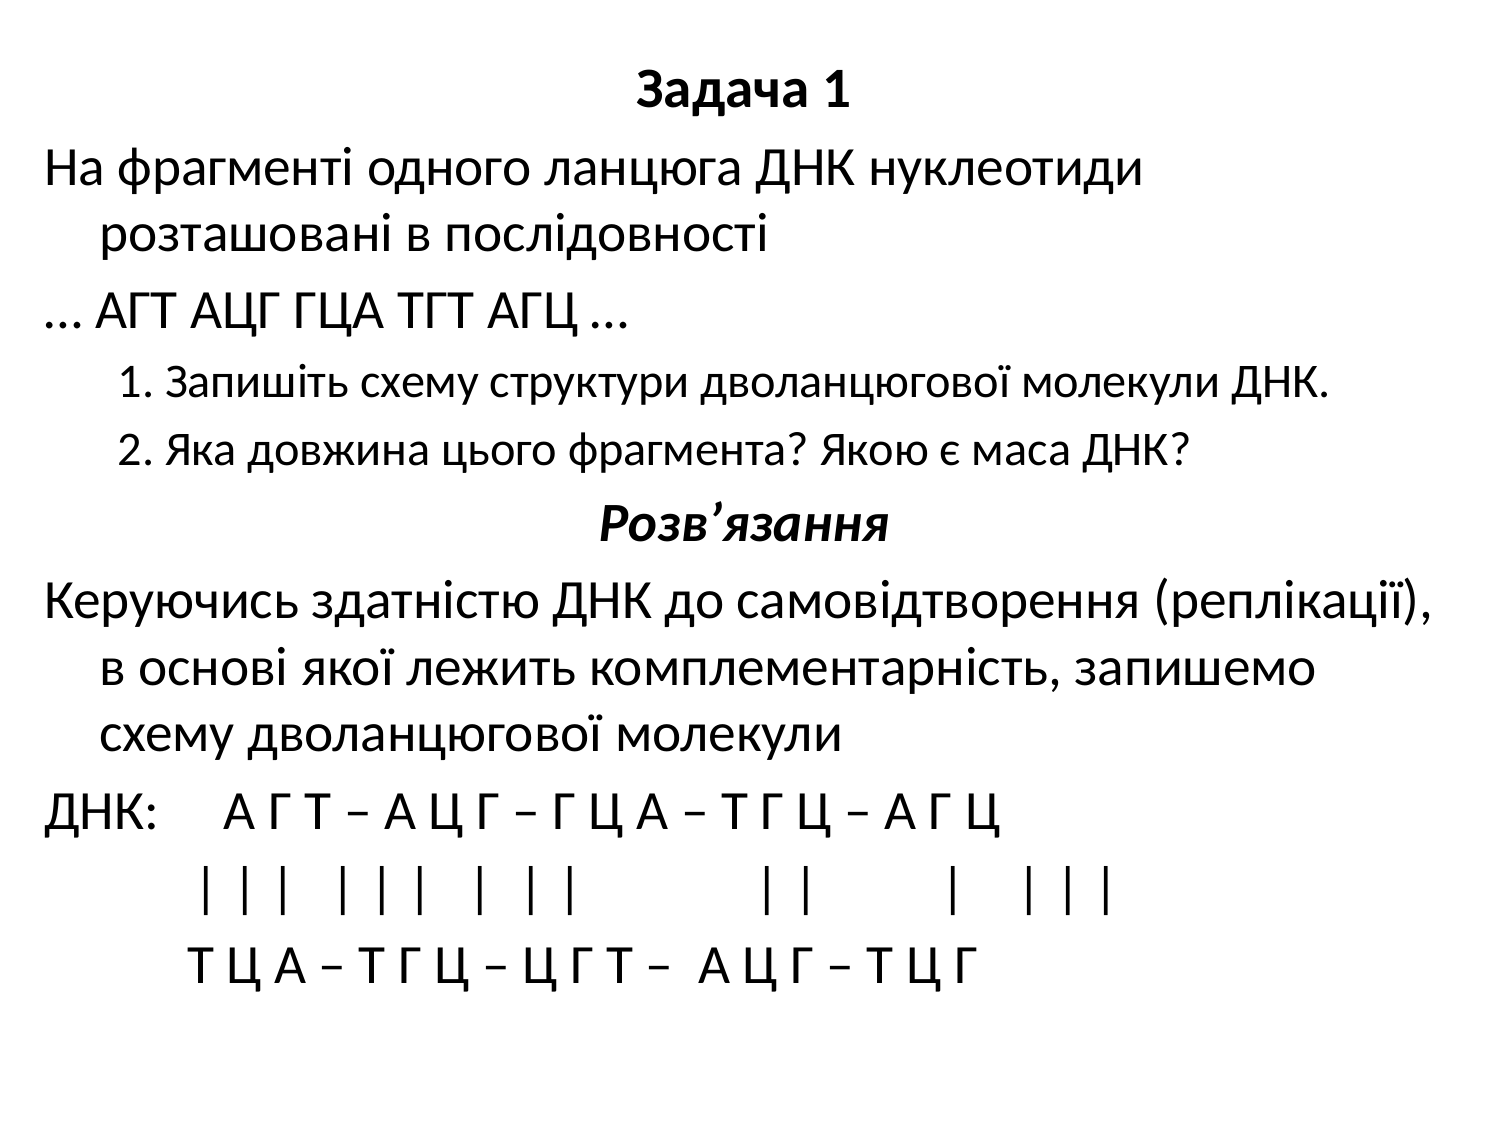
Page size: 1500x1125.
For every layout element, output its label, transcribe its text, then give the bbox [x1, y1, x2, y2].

list Задача 1 На фрагменті одного ланцюга ДНК нуклеотиди розташовані в послідовності … АГТ АЦГ ГЦА ТГТ АГЦ … 1. Запишіть схему структури дволанцюгової молекули ДНК. 2. Яка довжина цього фрагмента? Якою є маса ДНК? Розв’язання Керуючись здатністю ДНК до самовідтворення (реплікації), в основі якої лежить комплементарність, запишемо схему дволанцюгової молекули ДНК: А Г Т – А Ц Г – Г Ц А – Т Г Ц – А Г Ц ǀ ǀ ǀ ǀ ǀ ǀ ǀ ǀ ǀ ǀ ǀ ǀ ǀ ǀ ǀ Т Ц А – Т Г Ц – Ц Г Т – А Ц Г – Т Ц Г [29, 42, 1459, 1005]
